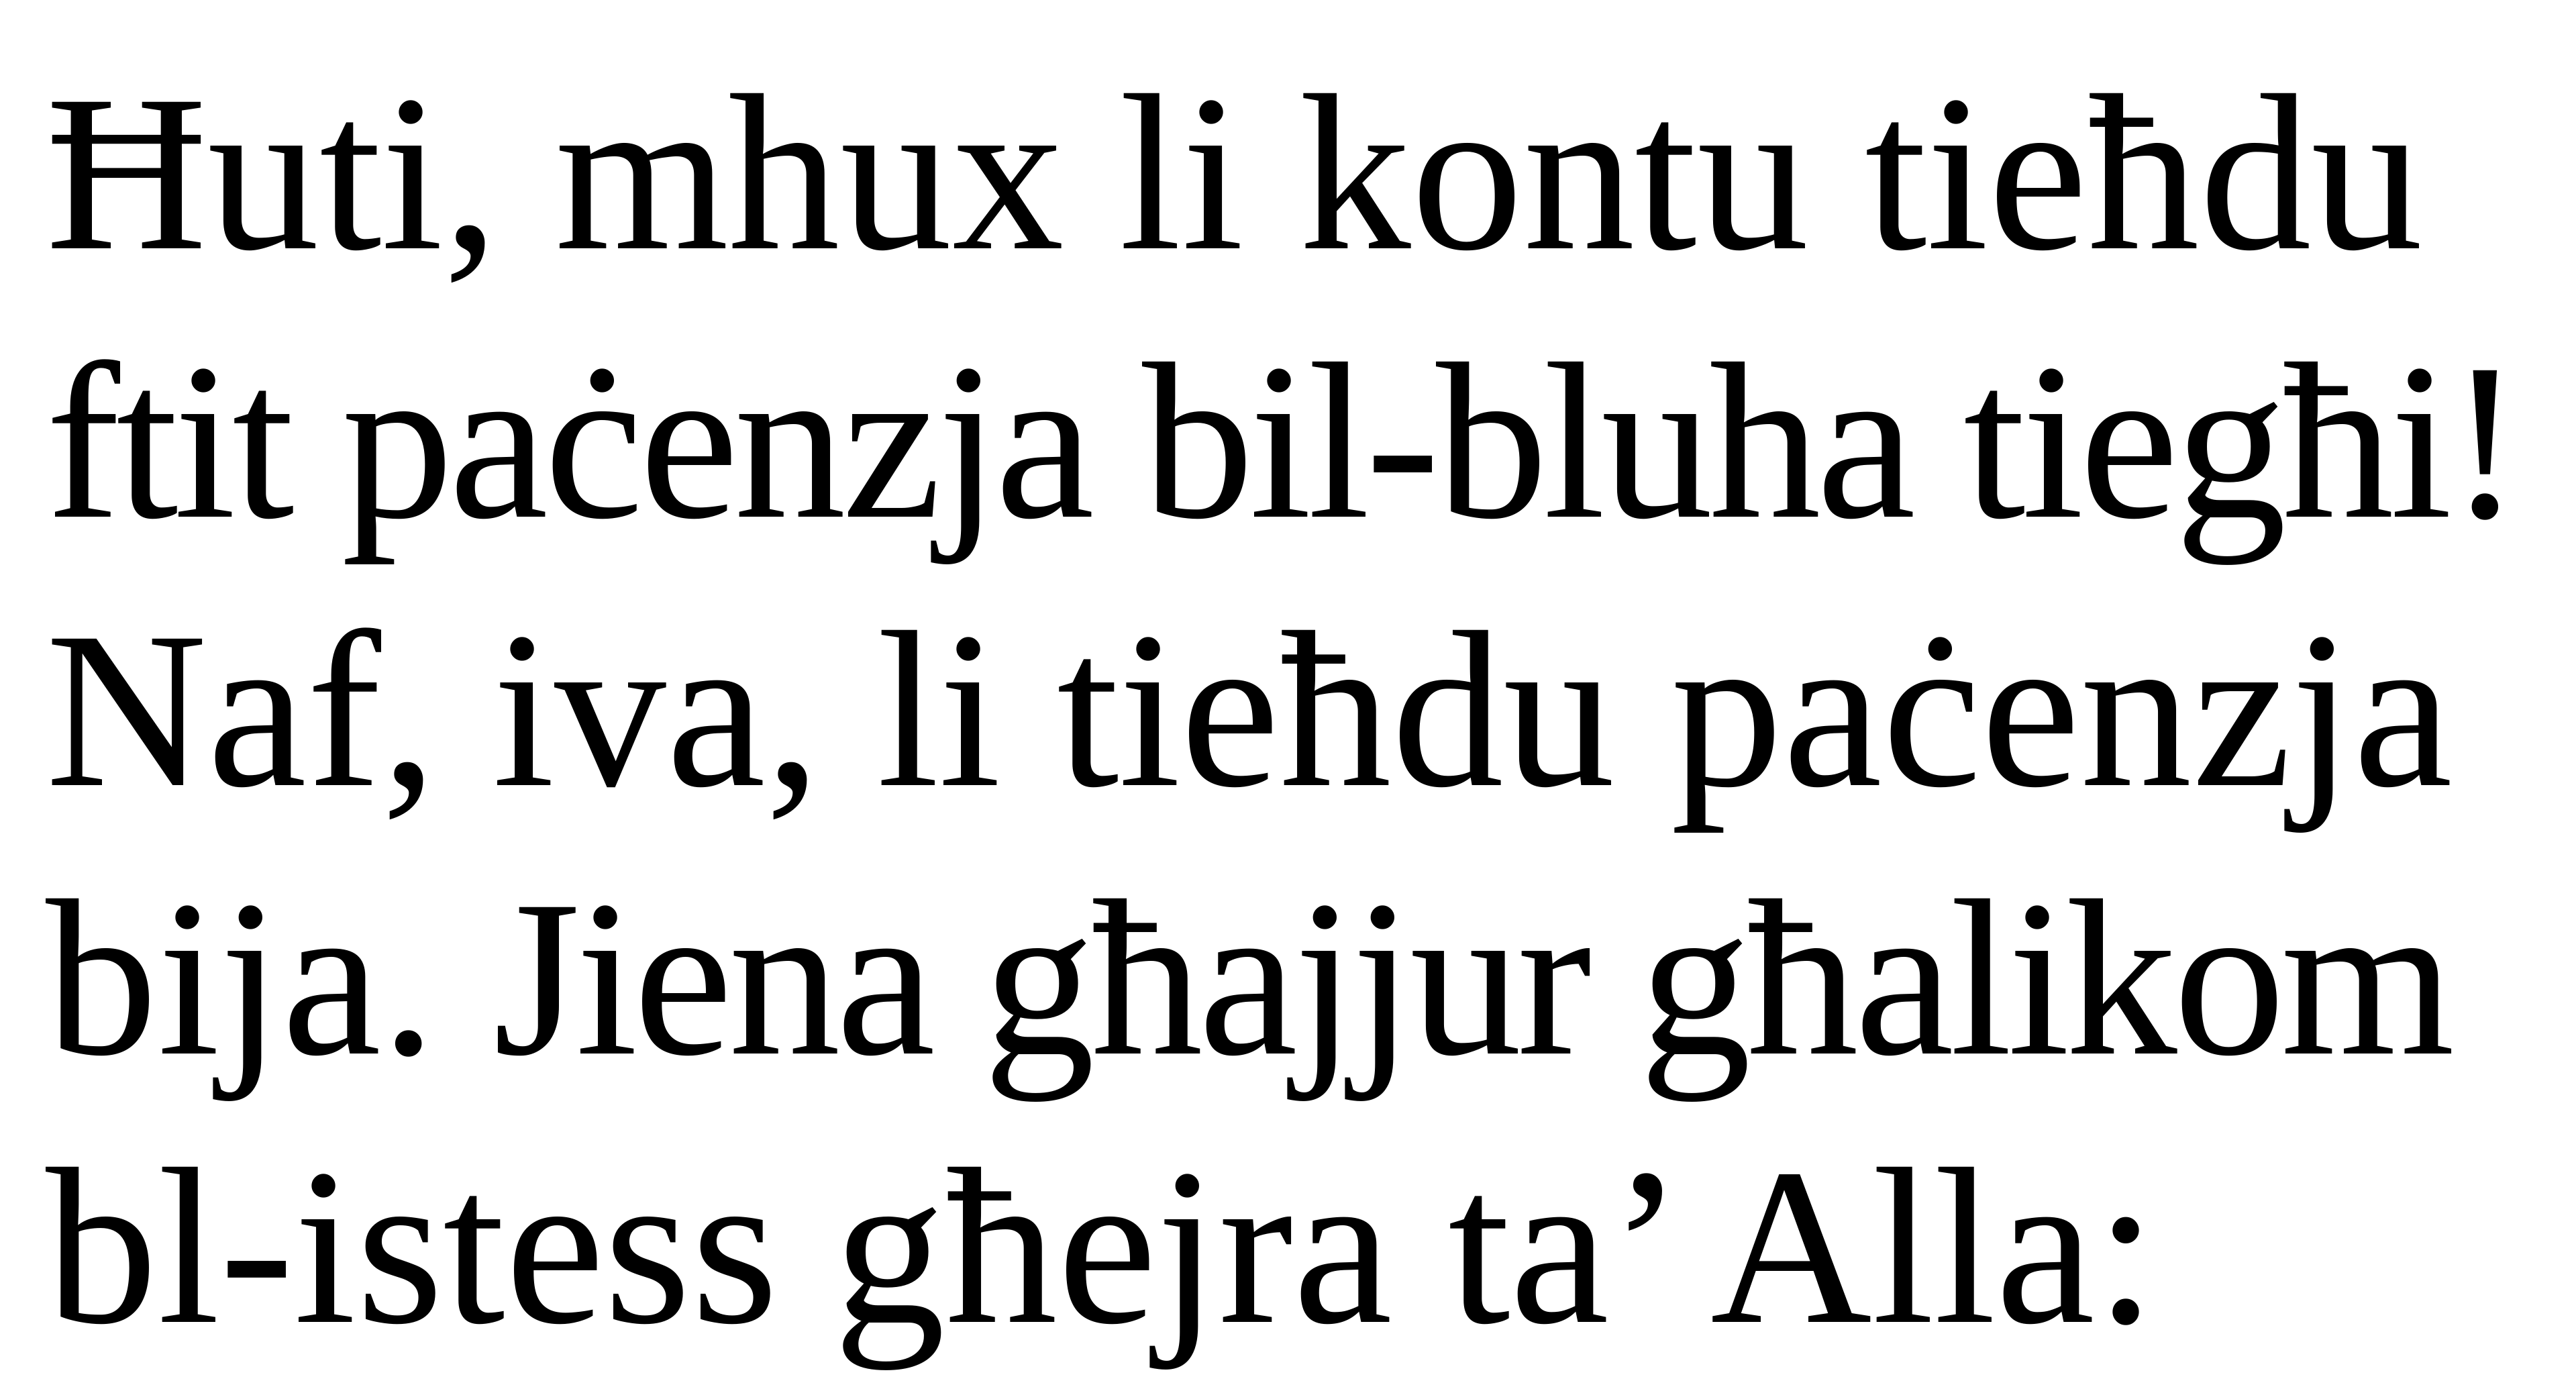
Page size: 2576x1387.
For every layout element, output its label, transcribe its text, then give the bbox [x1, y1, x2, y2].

list Ħuti, mhux li kontu tieħdu ftit paċenzja bil-bluha tiegħi! Naf, iva, li tieħdu paċenzja bija. Jiena għajjur għalikom bl-istess għejra ta’ Alla: [28, 15, 2540, 1376]
